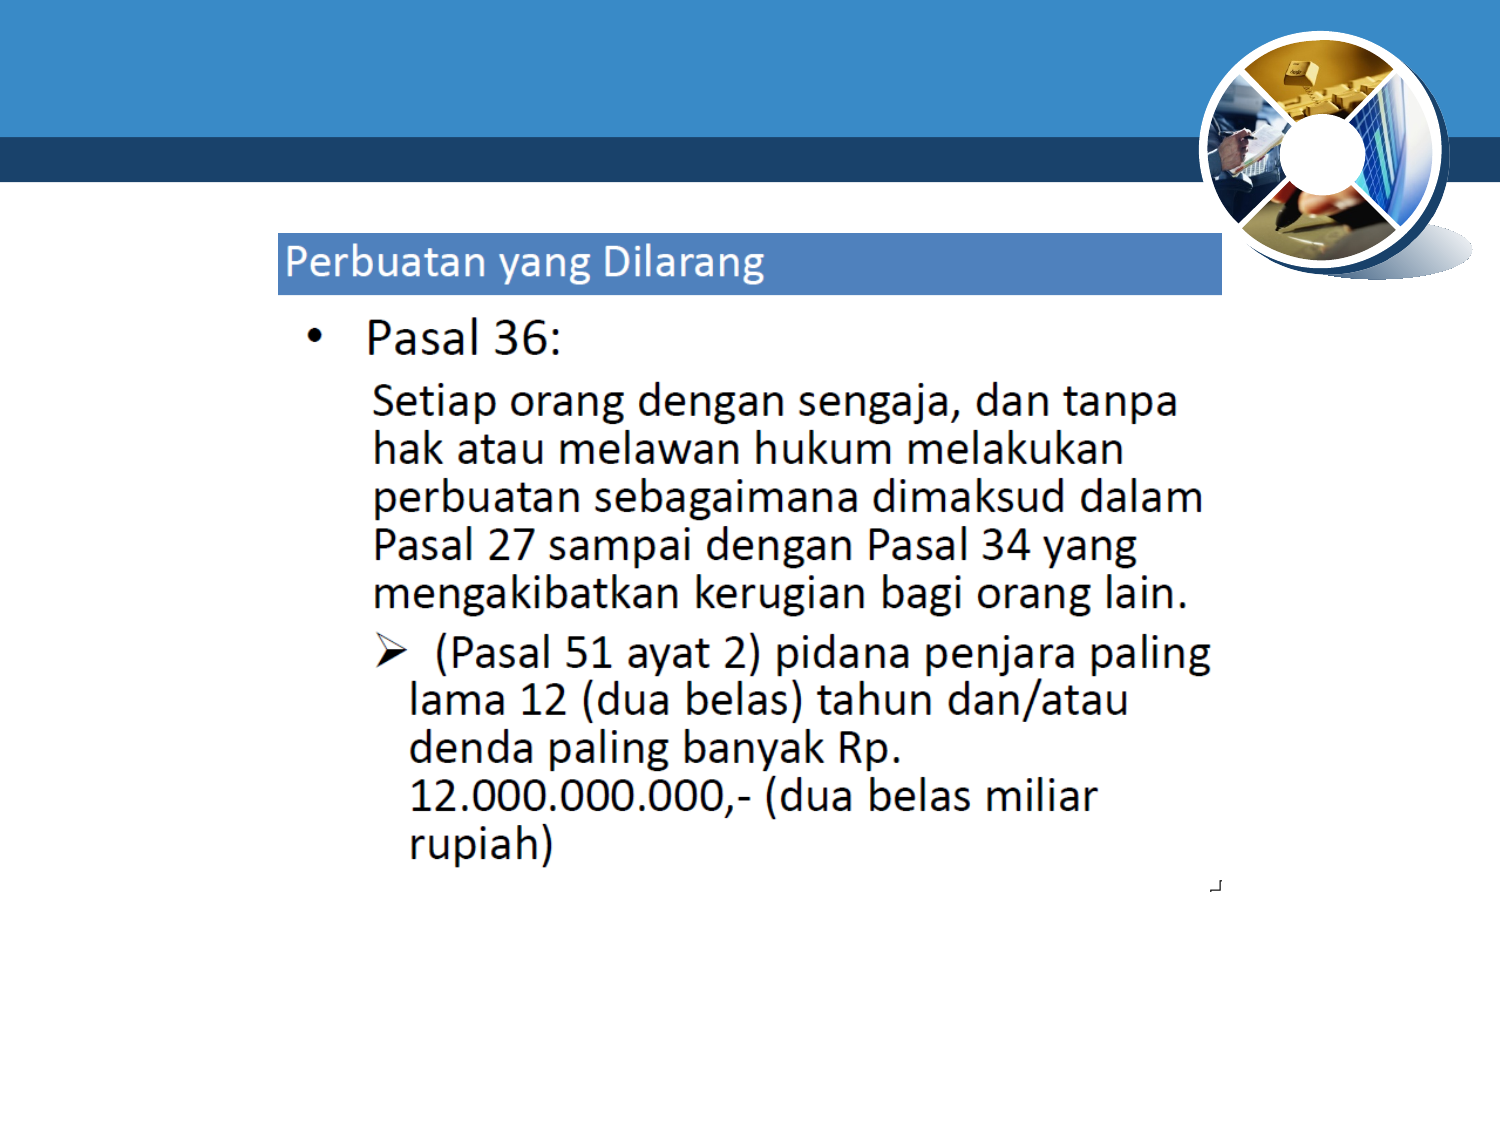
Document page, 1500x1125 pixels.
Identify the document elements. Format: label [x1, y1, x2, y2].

picture [1244, 40, 1394, 122]
picture [277, 232, 1223, 893]
picture [1349, 73, 1433, 227]
picture [1242, 181, 1396, 261]
picture [1207, 74, 1292, 224]
